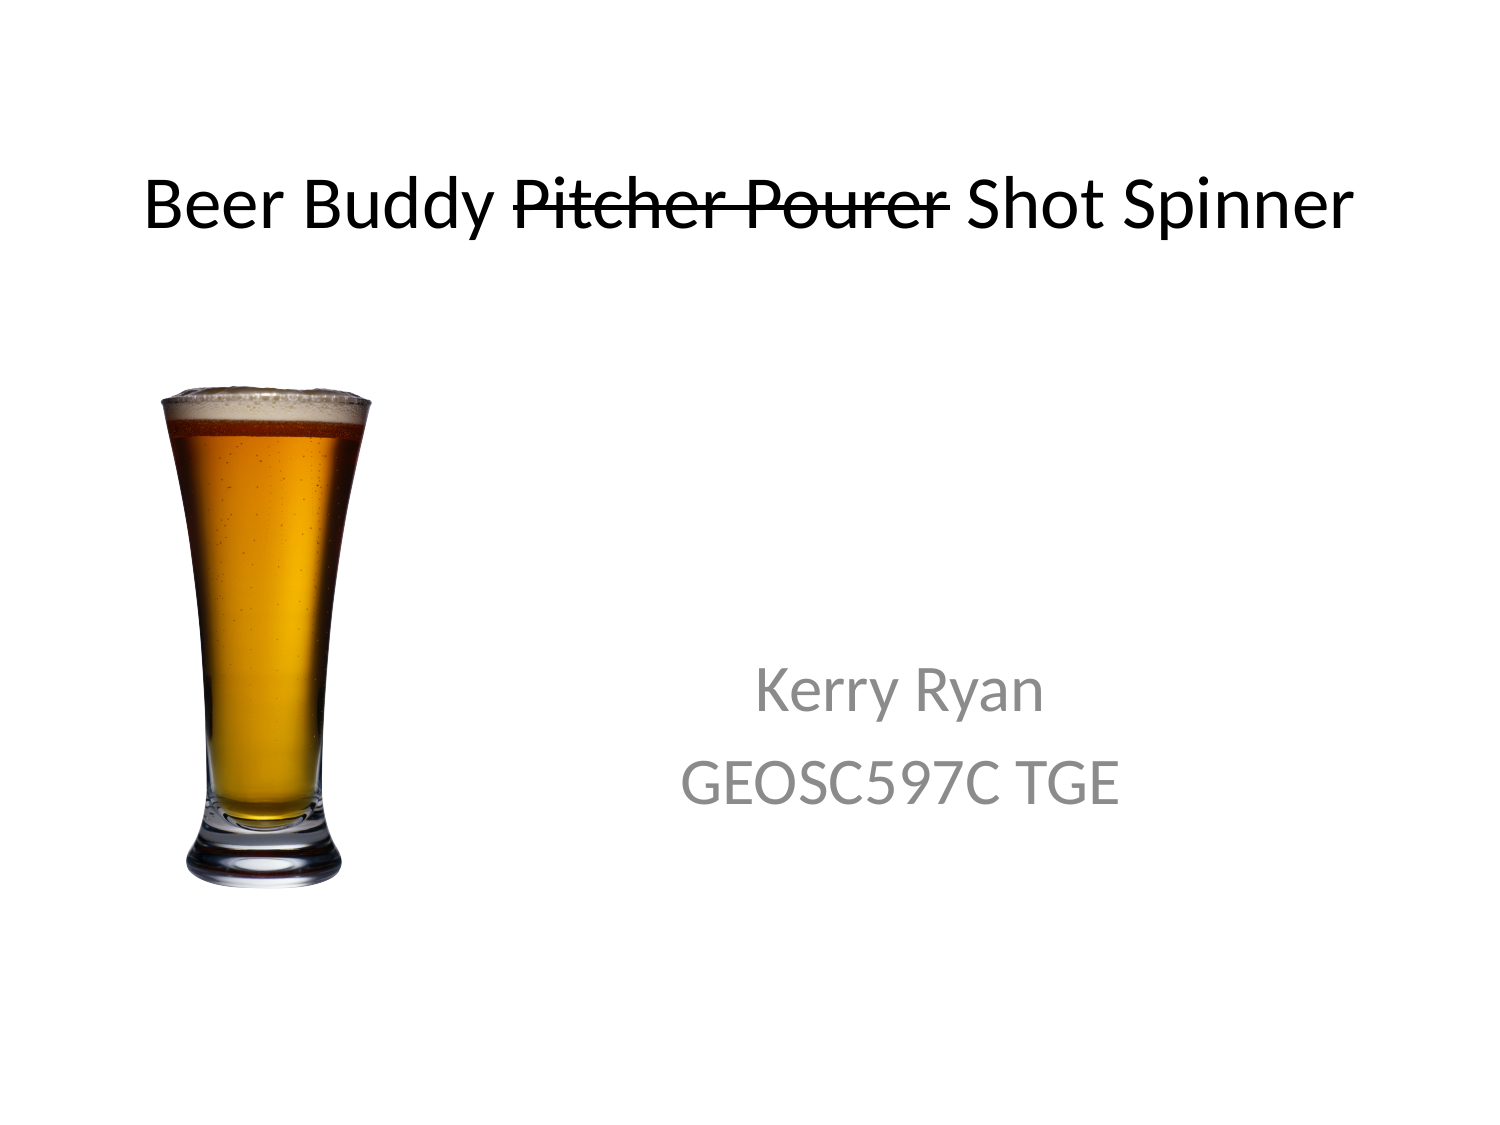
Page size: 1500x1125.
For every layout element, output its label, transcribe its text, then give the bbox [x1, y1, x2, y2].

subtitle Kerry Ryan GEOSC597C TGE [375, 637, 1426, 925]
picture [155, 381, 376, 894]
title Beer Buddy Pitcher Pourer Shot Spinner [112, 77, 1388, 319]
